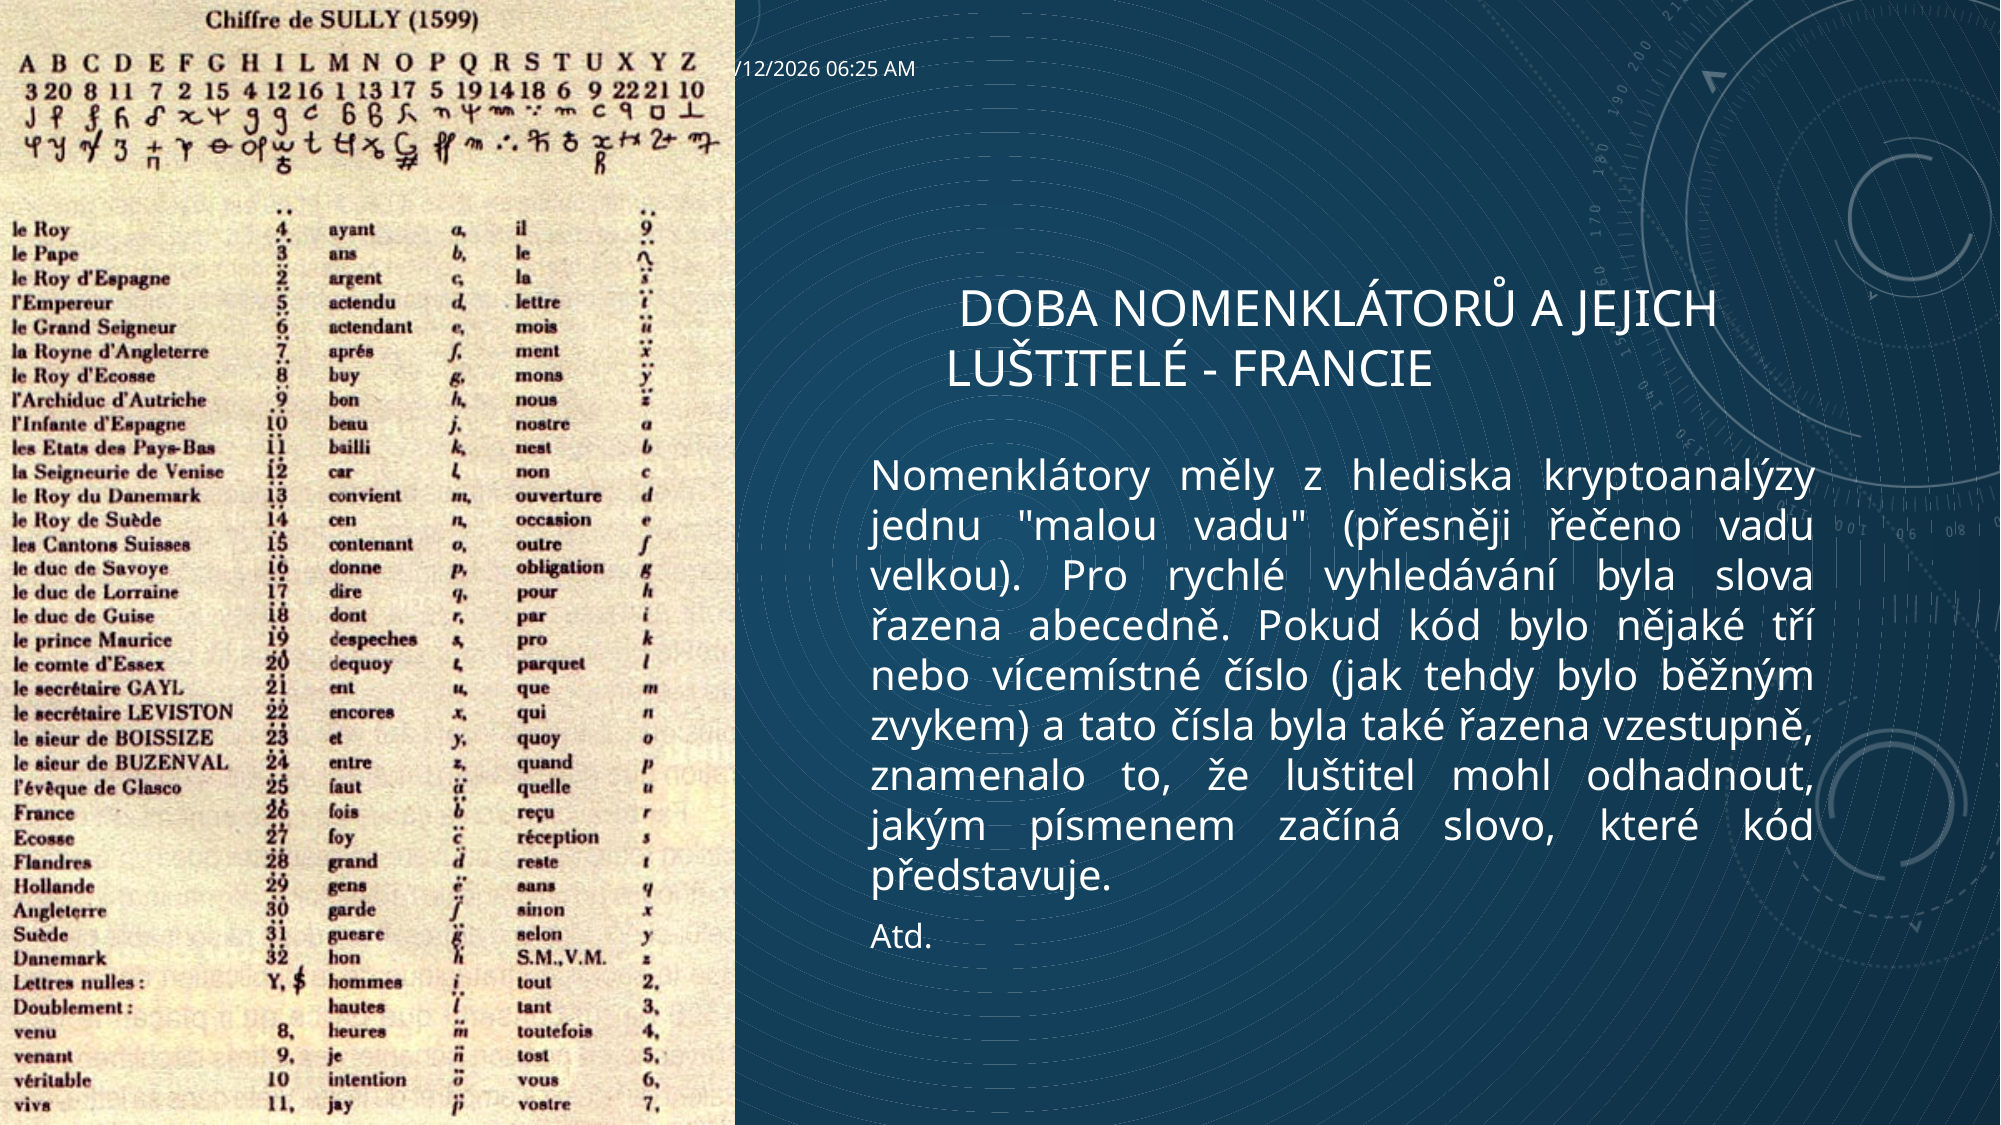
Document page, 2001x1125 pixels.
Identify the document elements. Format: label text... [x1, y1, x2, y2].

title Doba nomenklátorů a jejich luštitelé - Francie [1654, 268, 1831, 405]
picture [0, 0, 2000, 1125]
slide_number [740, 24, 931, 114]
list [740, 154, 1654, 1047]
text_box Nomenklátory měly z hlediska kryptoanalýzy jednu "malou vadu" (přesněji řečeno vadu velkou). Pro rychlé vyhledávání byla slova řazena abecedně. Pokud kód bylo nějaké tří nebo vícemístné číslo (jak tehdy bylo běžným zvykem) a tato čísla byla také řazena vzestupně, znamenalo to, že luštitel mohl odhadnout, jakým písmenem začíná slovo, které kód představuje. Atd. [855, 441, 1831, 963]
